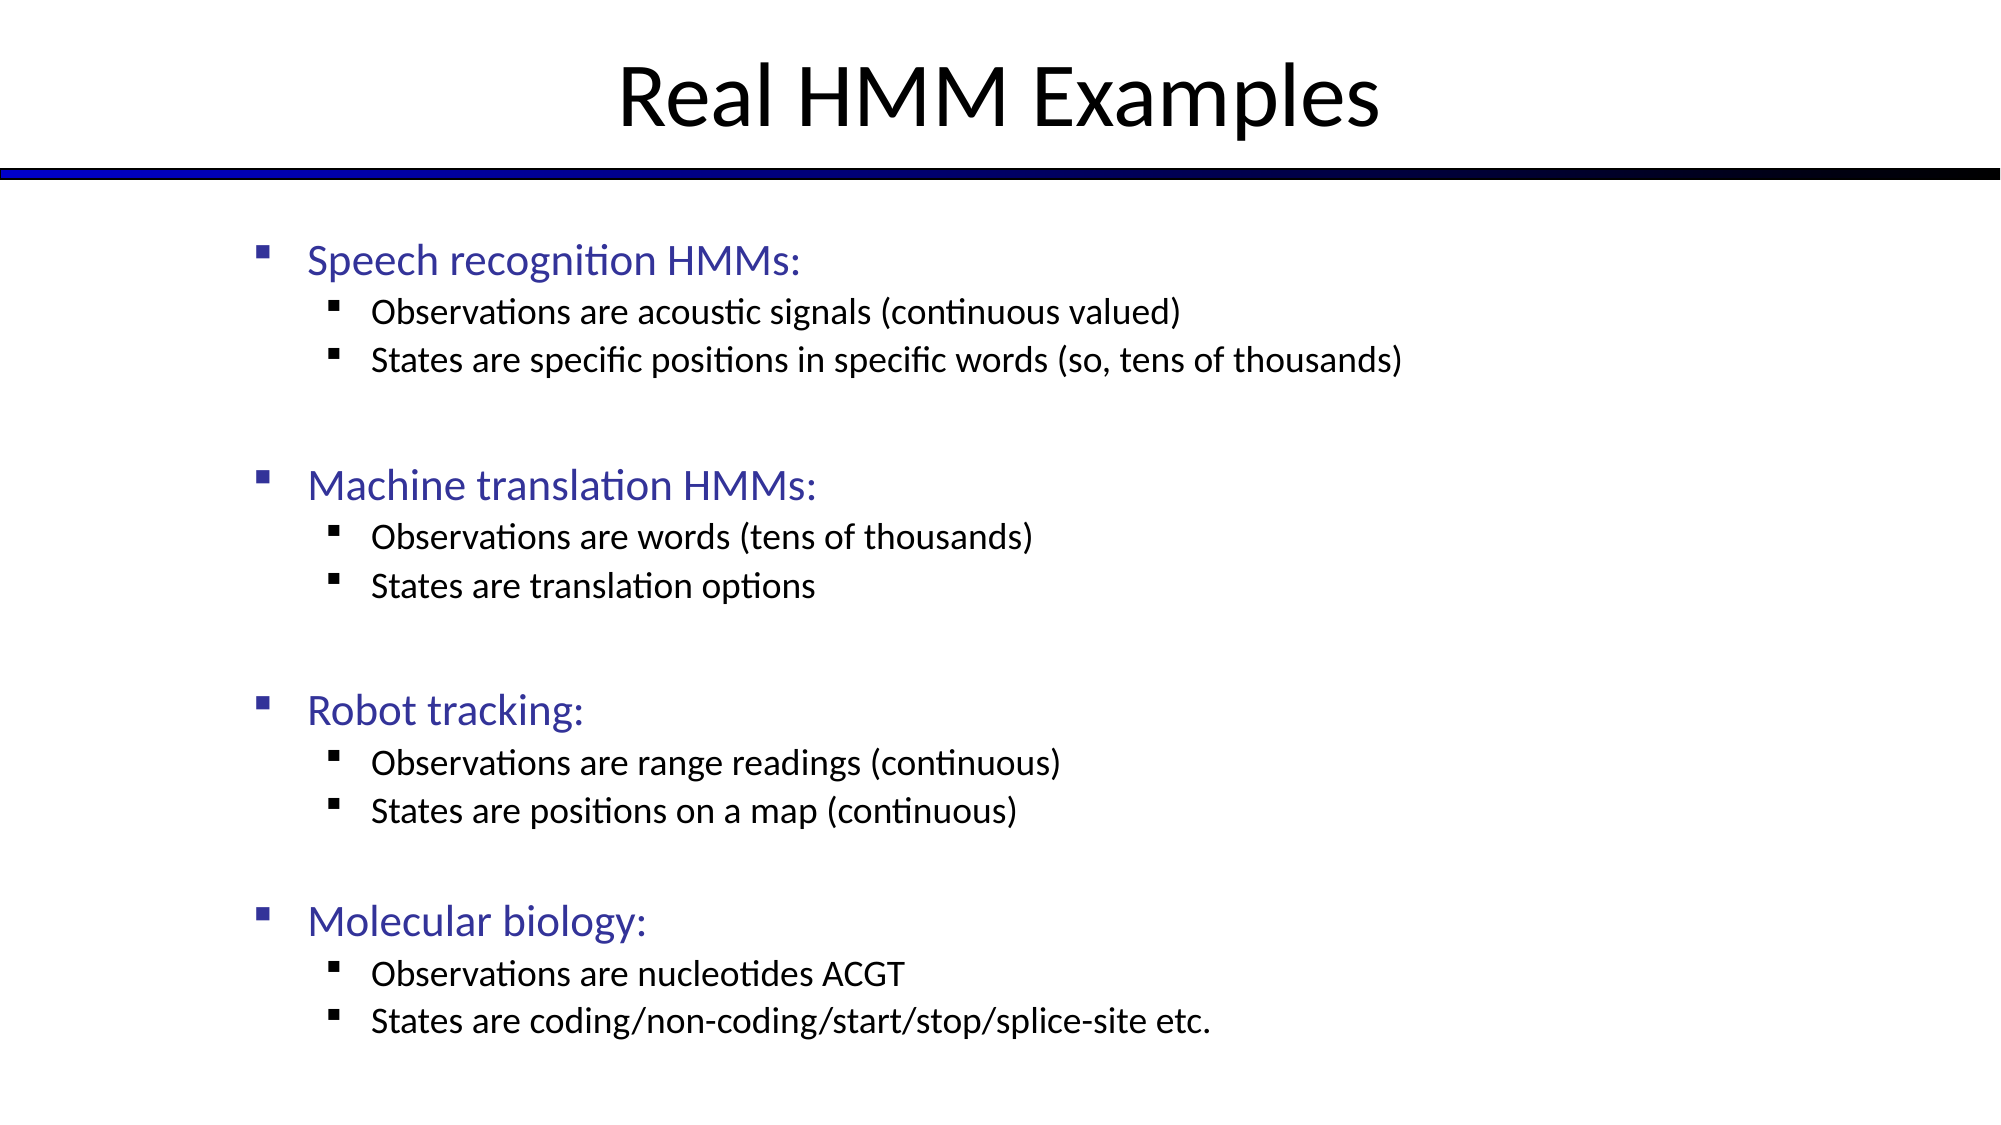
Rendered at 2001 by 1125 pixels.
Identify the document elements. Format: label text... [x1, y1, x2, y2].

list Speech recognition HMMs: Observations are acoustic signals (continuous valued) States are specific positions in specific words (so, tens of thousands) Machine translation HMMs: Observations are words (tens of thousands) States are translation options Robot tracking: Observations are range readings (continuous) States are positions on a map (continuous) Molecular biology: Observations are nucleotides ACGT States are coding/non-coding/start/stop/splice-site etc. [237, 228, 1934, 1051]
title Real HMM Examples [0, 0, 2000, 184]
